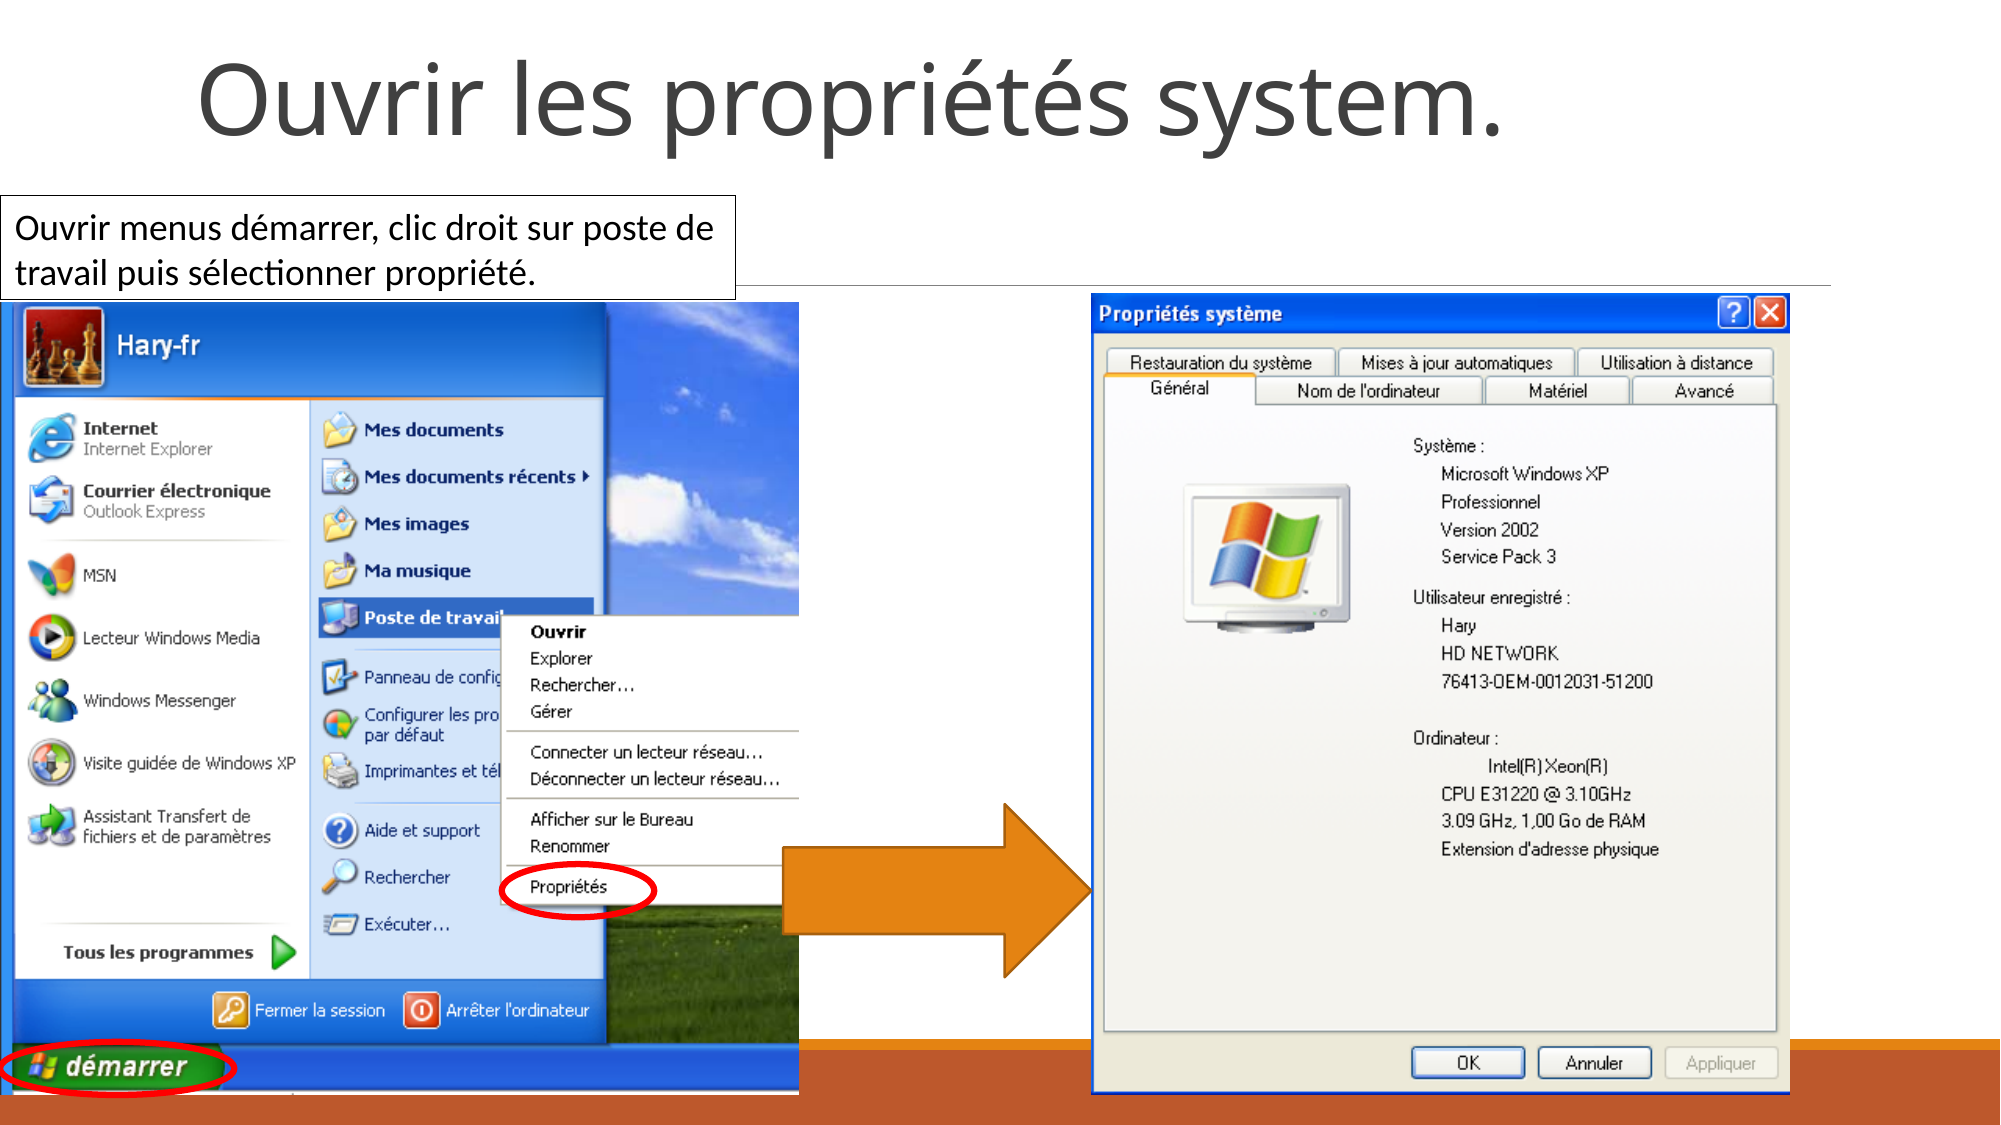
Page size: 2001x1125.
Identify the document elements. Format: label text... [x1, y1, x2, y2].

picture [0, 302, 799, 1096]
picture [1090, 292, 1791, 1096]
title Ouvrir les propriétés system. [180, 47, 1830, 164]
text_box [806, 802, 1087, 979]
text_box Ouvrir menus démarrer, clic droit sur poste de travail puis sélectionner propriété. [0, 195, 736, 300]
